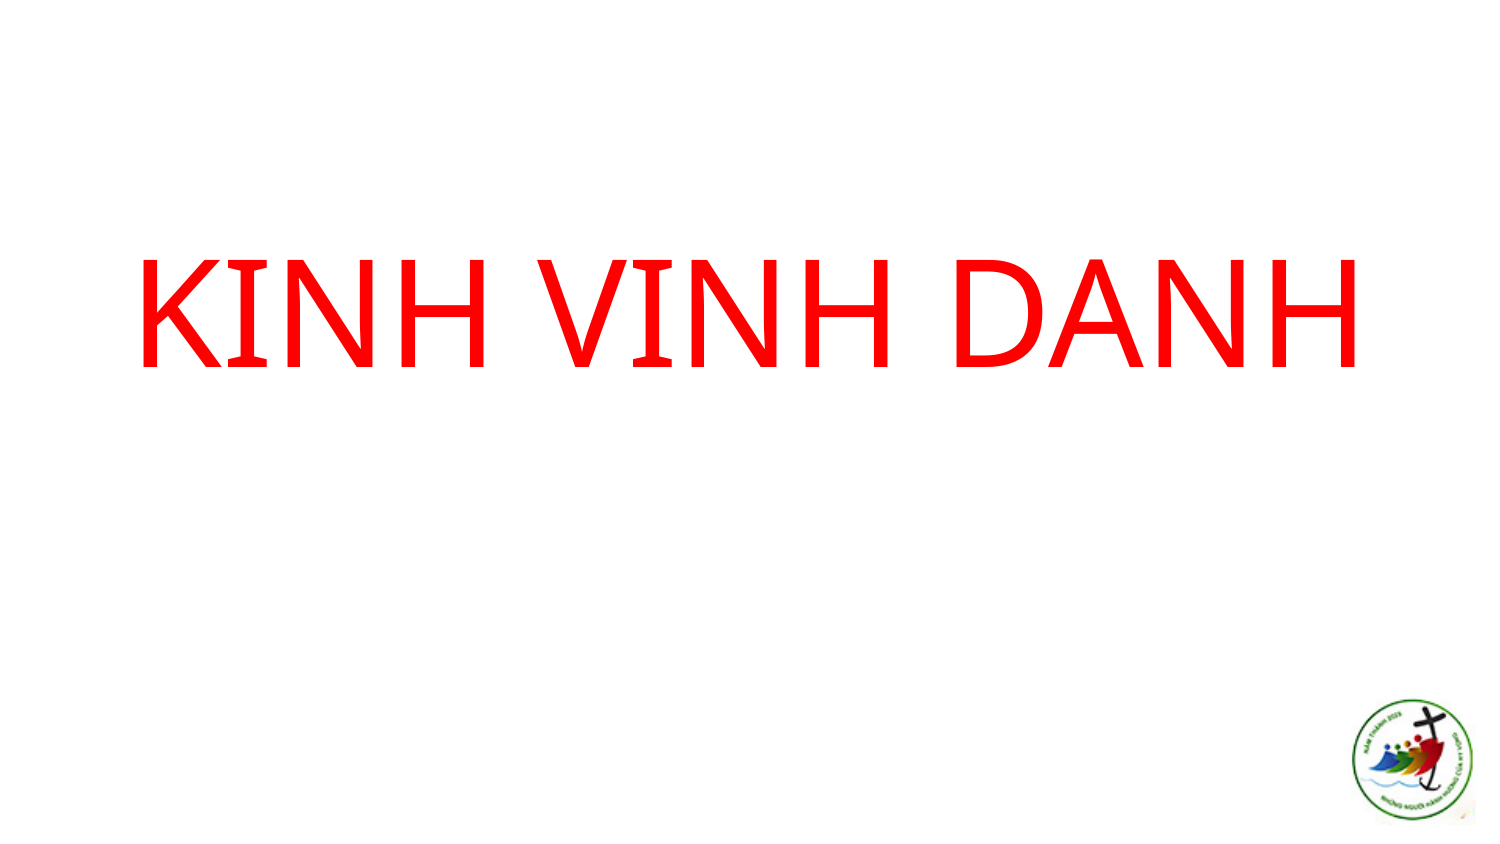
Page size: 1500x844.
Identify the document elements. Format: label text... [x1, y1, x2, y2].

subtitle KINH VINH DANH [0, 0, 1500, 844]
